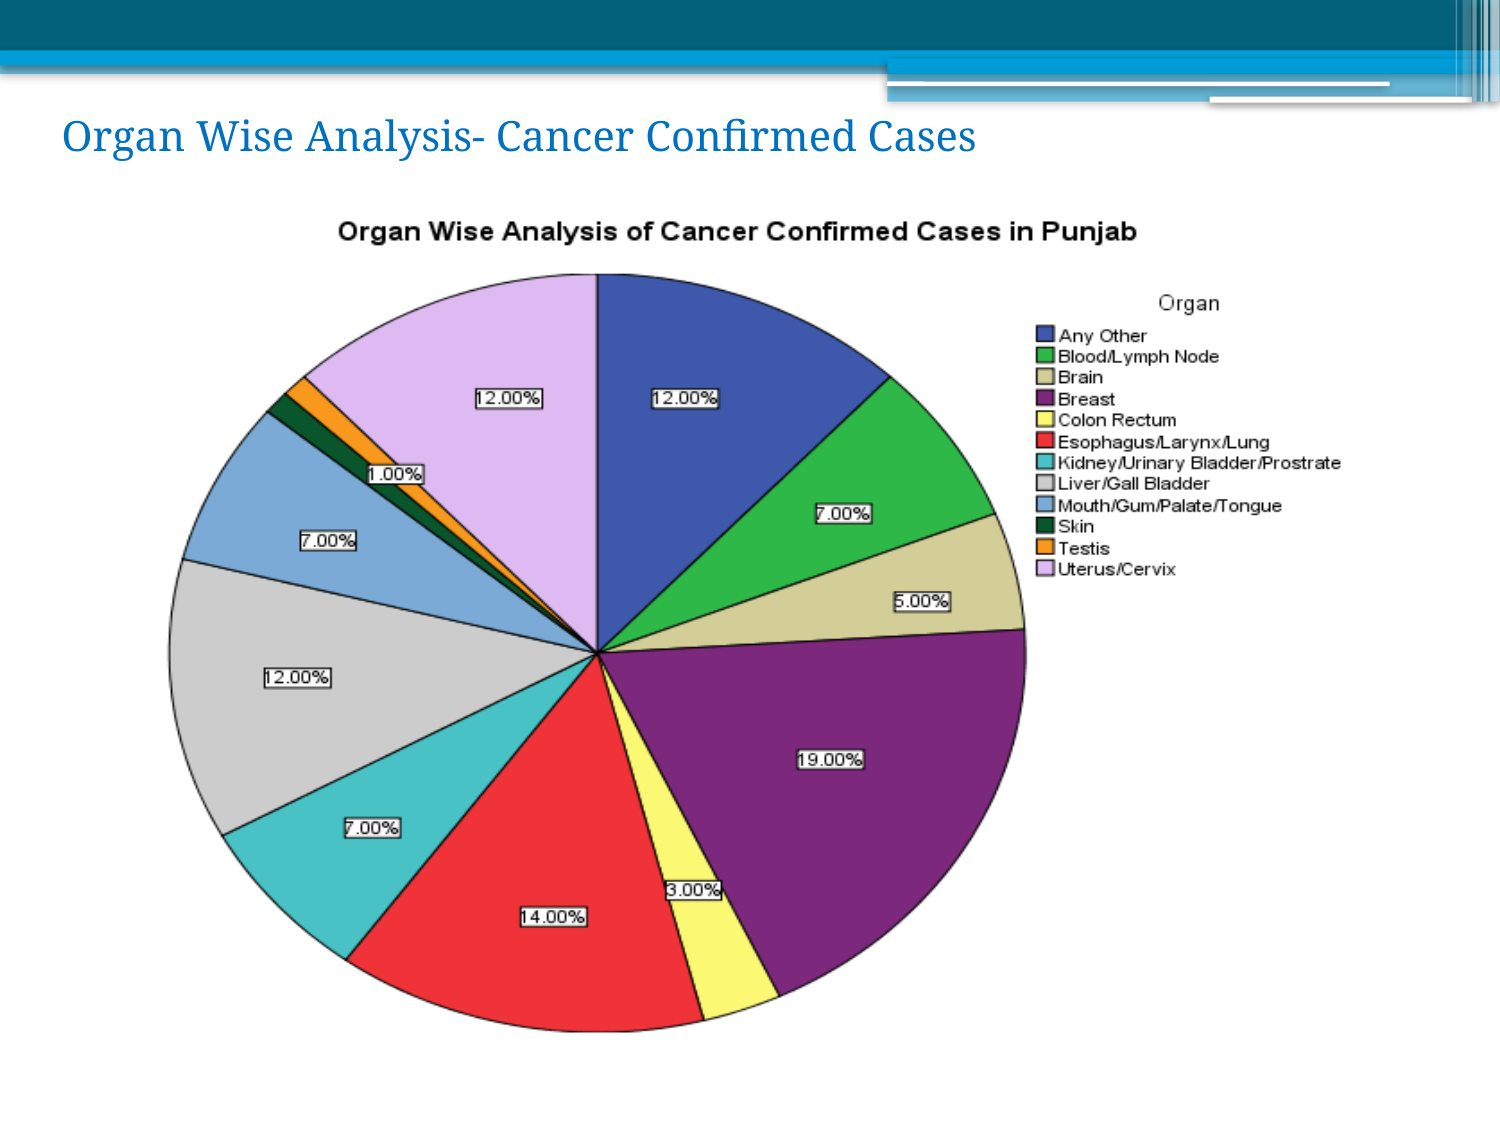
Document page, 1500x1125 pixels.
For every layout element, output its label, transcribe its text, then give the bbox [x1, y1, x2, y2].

text_box Organ Wise Analysis- Cancer Confirmed Cases [46, 46, 1397, 222]
picture [128, 163, 1348, 1055]
